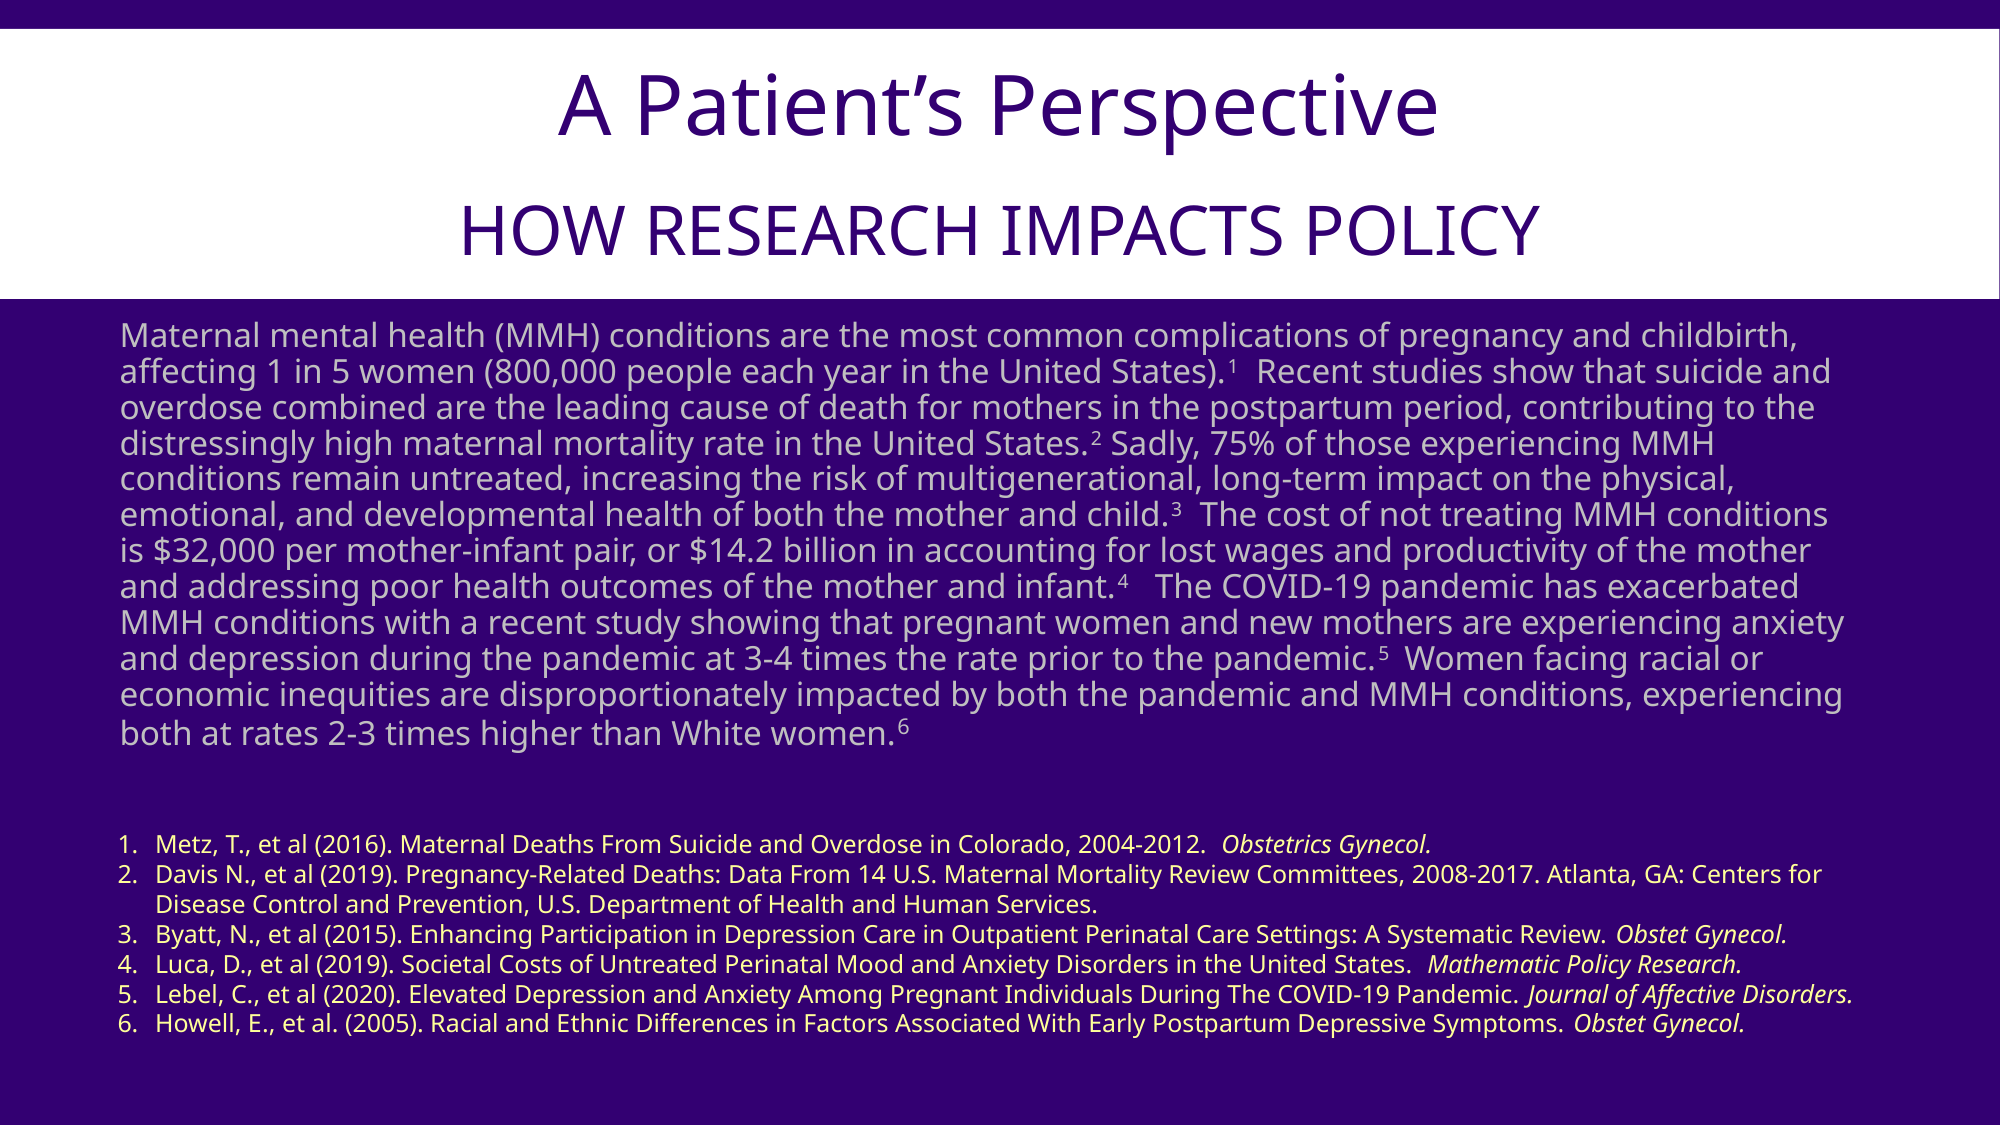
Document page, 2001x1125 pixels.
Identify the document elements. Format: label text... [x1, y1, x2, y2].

list Maternal mental health (MMH) conditions are the most common complications of pregnancy and childbirth, affecting 1 in 5 women (800,000 people each year in the United States).1 Recent studies show that suicide and overdose combined are the leading cause of death for mothers in the postpartum period, contributing to the distressingly high maternal mortality rate in the United States.2 Sadly, 75% of those experiencing MMH conditions remain untreated, increasing the risk of multigenerational, long-term impact on the physical, emotional, and developmental health of both the mother and child.3 The cost of not treating MMH conditions is $32,000 per mother-infant pair, or $14.2 billion in accounting for lost wages and productivity of the mother and addressing poor health outcomes of the mother and infant.4 The COVID-19 pandemic has exacerbated MMH conditions with a recent study showing that pregnant women and new mothers are experiencing anxiety and depression during the pandemic at 3-4 times the rate prior to the pandemic.5 Women facing racial or economic inequities are disproportionately impacted by both the pandemic and MMH conditions, experiencing both at rates 2-3 times higher than White women.6 [104, 311, 1868, 820]
title A Patient’s Perspective HOW RESEARCH IMPACTS POLICY [197, 46, 1803, 295]
text_box Metz, T., et al (2016). Maternal Deaths From Suicide and Overdose in Colorado, 2004-2012. Obstetrics Gynecol. Davis N., et al (2019). Pregnancy-Related Deaths: Data From 14 U.S. Maternal Mortality Review Committees, 2008-2017. Atlanta, GA: Centers for Disease Control and Prevention, U.S. Department of Health and Human Services. Byatt, N., et al (2015). Enhancing Participation in Depression Care in Outpatient Perinatal Care Settings: A Systematic Review. Obstet Gynecol. Luca, D., et al (2019). Societal Costs of Untreated Perinatal Mood and Anxiety Disorders in the United States. Mathematic Policy Research. Lebel, C., et al (2020). Elevated Depression and Anxiety Among Pregnant Individuals During The COVID-19 Pandemic. Journal of Affective Disorders. Howell, E., et al. (2005). Racial and Ethnic Differences in Factors Associated With Early Postpartum Depressive Symptoms. Obstet Gynecol. [102, 820, 1898, 1046]
